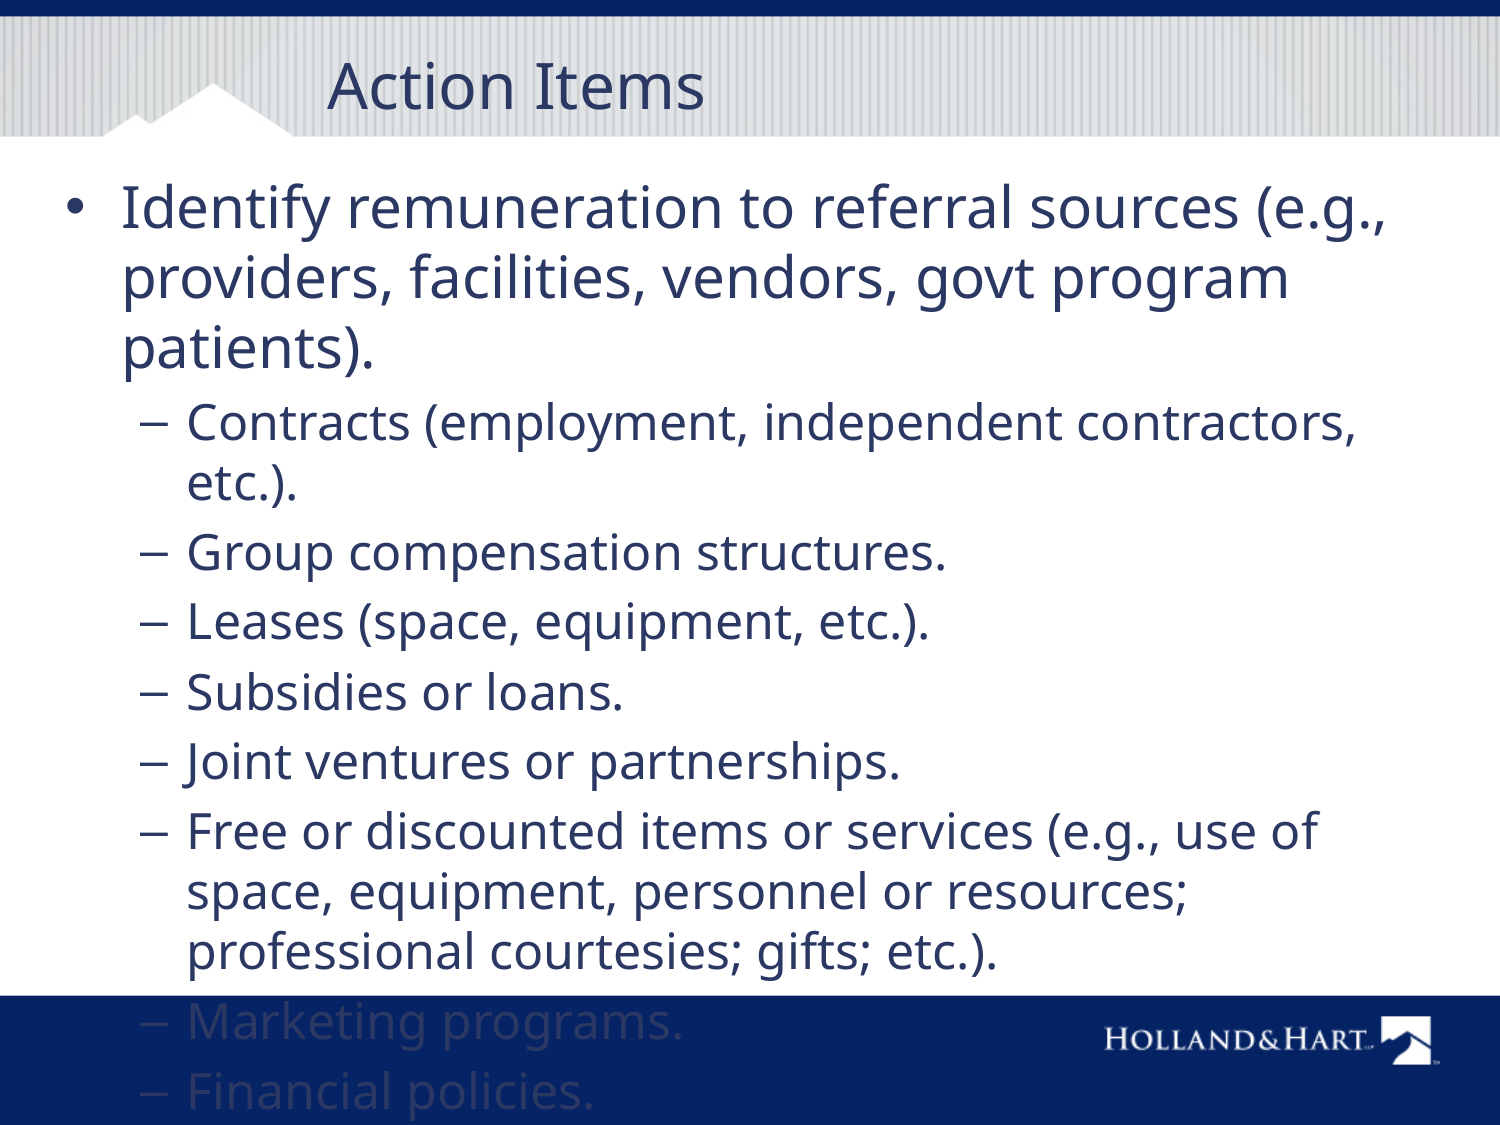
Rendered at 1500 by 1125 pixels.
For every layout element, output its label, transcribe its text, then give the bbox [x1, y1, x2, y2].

list Identify remuneration to referral sources (e.g., providers, facilities, vendors, govt program patients). Contracts (employment, independent contractors, etc.). Group compensation structures. Leases (space, equipment, etc.). Subsidies or loans. Joint ventures or partnerships. Free or discounted items or services (e.g., use of space, equipment, personnel or resources; professional courtesies; gifts; etc.). Marketing programs. Financial policies. [50, 162, 1475, 988]
title Action Items [312, 37, 1438, 130]
picture [0, 0, 1500, 1125]
